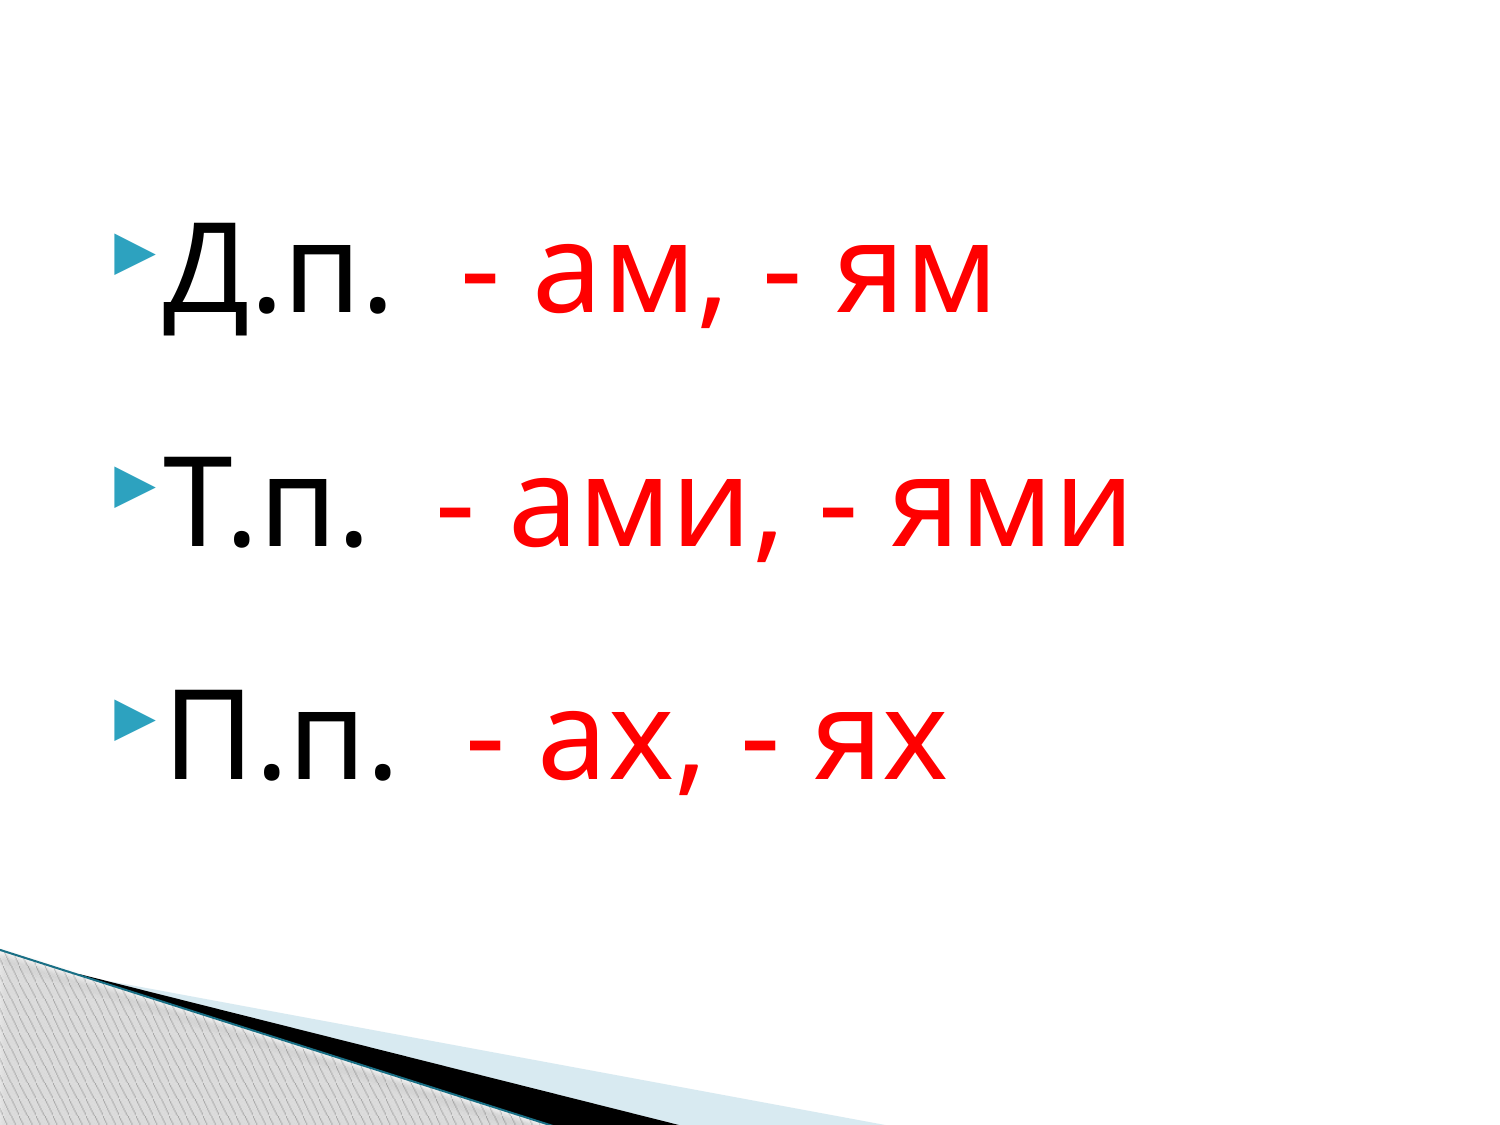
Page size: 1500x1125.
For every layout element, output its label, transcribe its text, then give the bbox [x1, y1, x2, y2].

list Д.п. - ам, - ям Т.п. - ами, - ями П.п. - ах, - ях [75, 105, 1425, 986]
